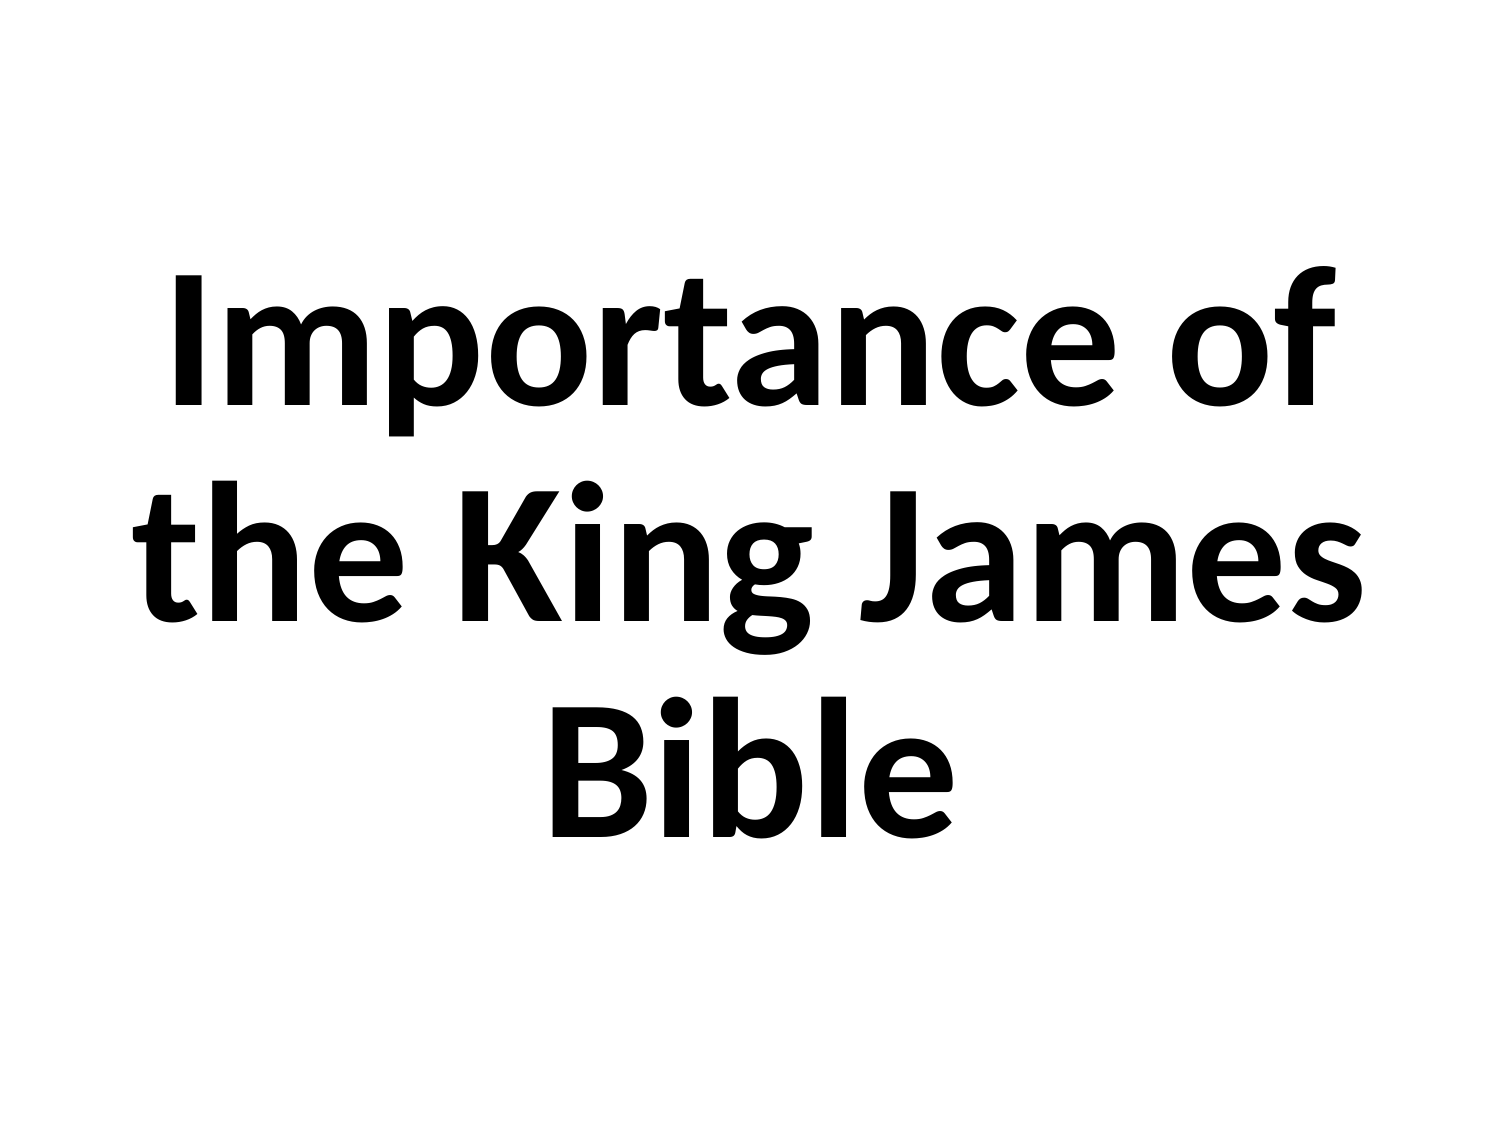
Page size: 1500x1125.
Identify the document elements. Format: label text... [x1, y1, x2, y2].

list Importance of the King James Bible [103, 224, 1397, 939]
